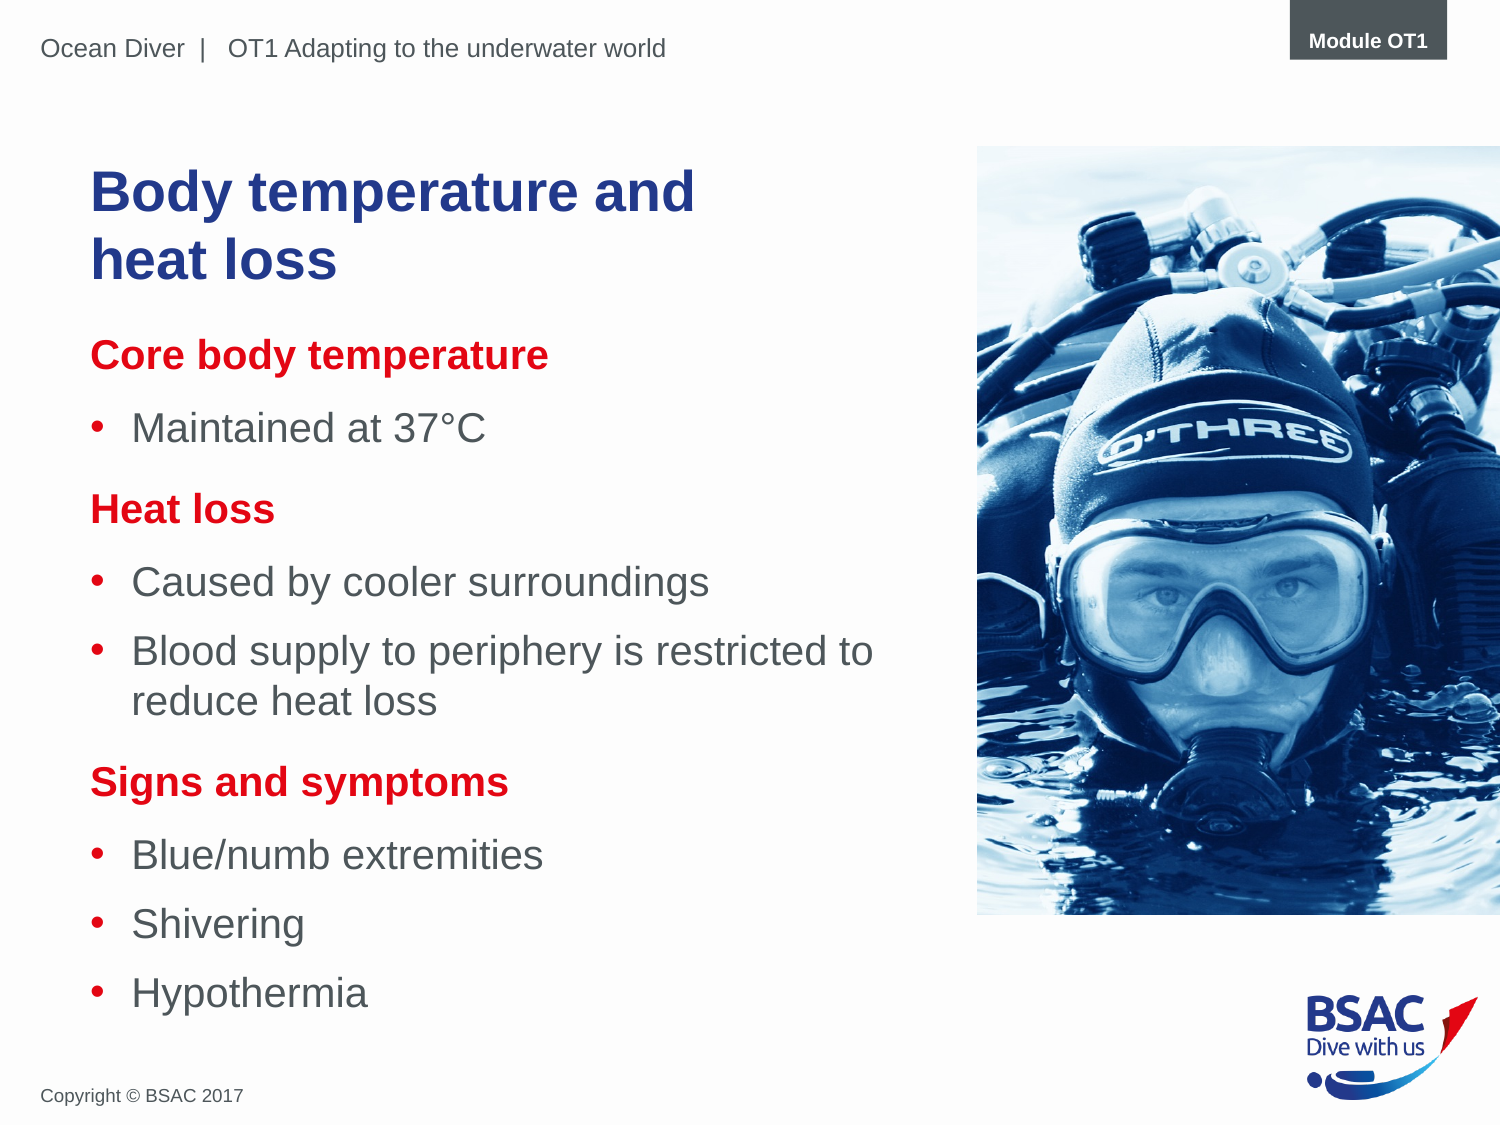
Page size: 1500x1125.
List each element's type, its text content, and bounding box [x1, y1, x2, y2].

picture [977, 146, 1500, 916]
picture [1307, 995, 1478, 1100]
list Core body temperature Maintained at 37°C Heat loss Caused by cooler surroundings Blood supply to periphery is restricted to reduce heat loss Signs and symptoms Blue/numb extremities Shivering Hypothermia [75, 320, 940, 1095]
title Body temperature and heat loss [75, 146, 780, 232]
